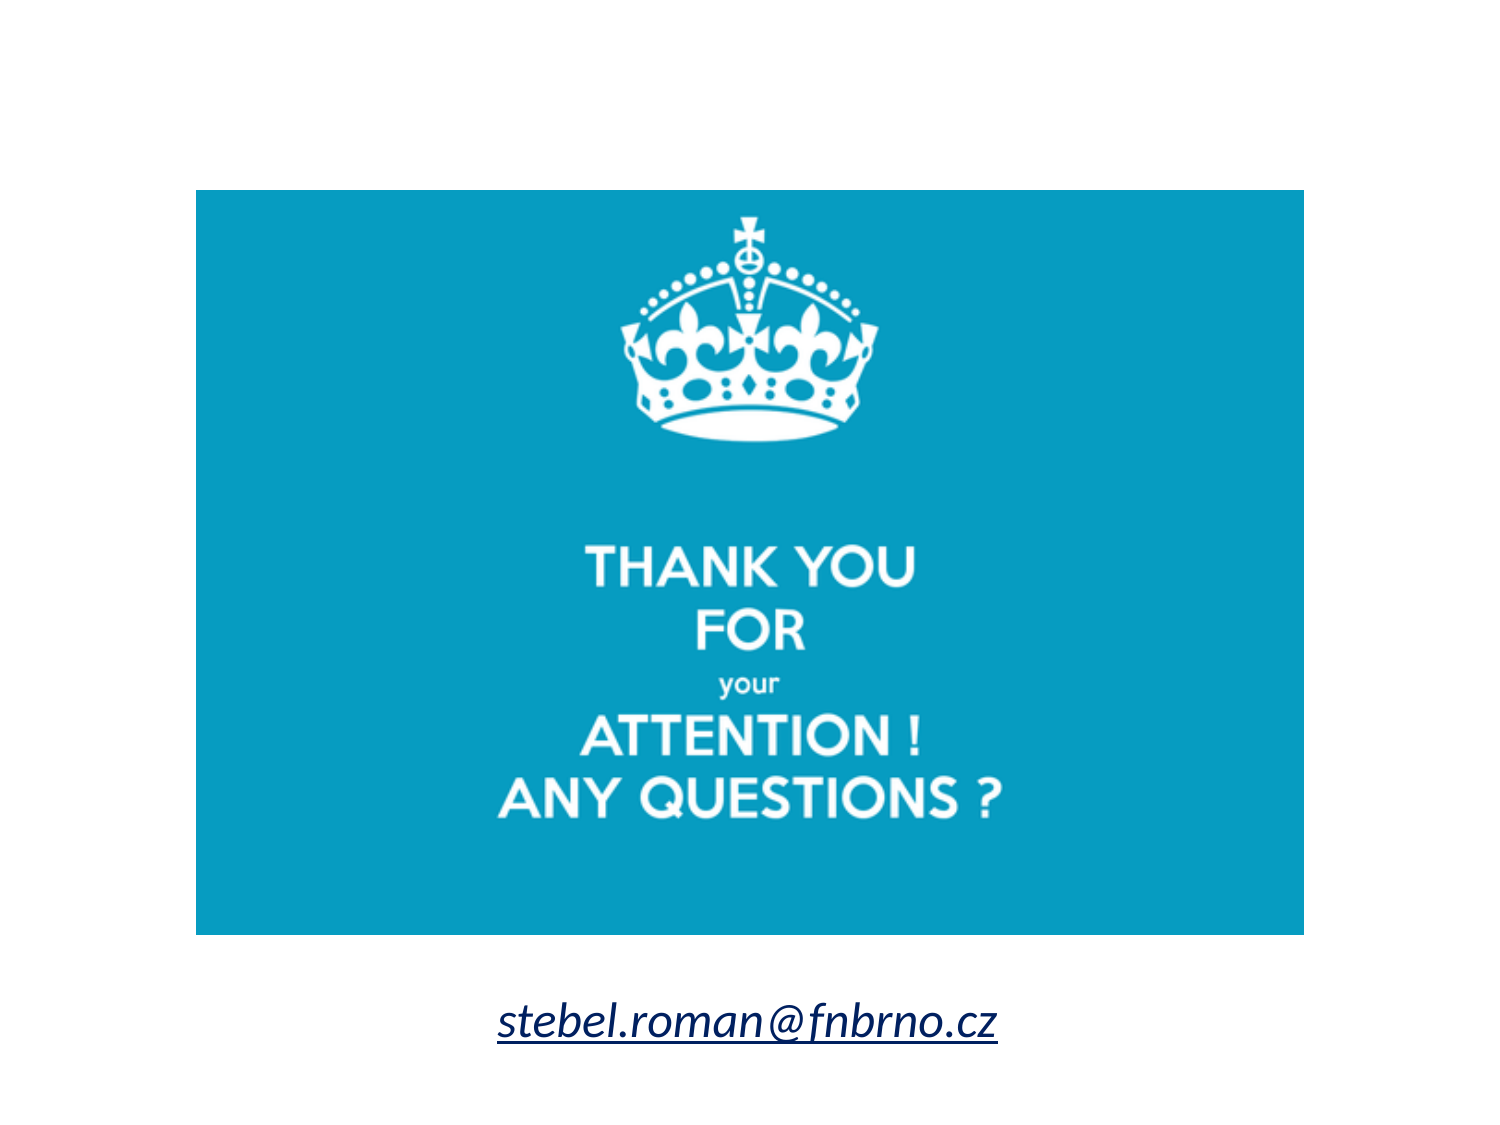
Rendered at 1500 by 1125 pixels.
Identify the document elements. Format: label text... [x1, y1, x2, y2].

picture [878, 546, 915, 588]
picture [910, 715, 919, 756]
picture [704, 546, 737, 587]
picture [831, 545, 874, 588]
picture [855, 715, 888, 756]
picture [621, 546, 652, 587]
picture [829, 290, 840, 300]
picture [977, 776, 1002, 818]
picture [617, 714, 681, 756]
picture [757, 277, 852, 322]
picture [717, 262, 730, 275]
picture [792, 715, 801, 756]
picture [585, 545, 616, 587]
picture [785, 267, 799, 280]
picture [761, 776, 790, 819]
picture [697, 608, 770, 651]
picture [890, 778, 924, 818]
picture [842, 776, 885, 819]
picture [686, 715, 714, 756]
picture [497, 778, 541, 818]
picture [794, 546, 833, 587]
picture [730, 778, 758, 818]
picture [828, 778, 836, 818]
picture [621, 301, 879, 422]
picture [719, 677, 766, 700]
picture [700, 266, 713, 280]
picture [661, 410, 838, 442]
picture [792, 776, 823, 818]
picture [842, 299, 851, 308]
picture [776, 608, 805, 650]
picture [580, 715, 624, 756]
picture [640, 776, 683, 819]
picture [545, 778, 579, 818]
picture [719, 715, 753, 756]
picture [816, 281, 828, 293]
picture [757, 714, 788, 756]
picture [733, 216, 765, 311]
picture [648, 297, 658, 307]
picture [851, 308, 860, 317]
picture [687, 778, 724, 819]
picture [806, 713, 849, 757]
picture [671, 280, 683, 292]
picture [744, 546, 777, 587]
picture [659, 290, 669, 299]
picture [769, 677, 780, 694]
picture [684, 273, 697, 285]
picture [656, 546, 699, 587]
picture [768, 262, 781, 276]
picture [639, 307, 648, 315]
picture [583, 778, 622, 818]
text_box stebel.roman@fnbrno.cz [482, 980, 1018, 1055]
picture [648, 277, 742, 322]
picture [802, 273, 814, 287]
picture [929, 776, 958, 819]
